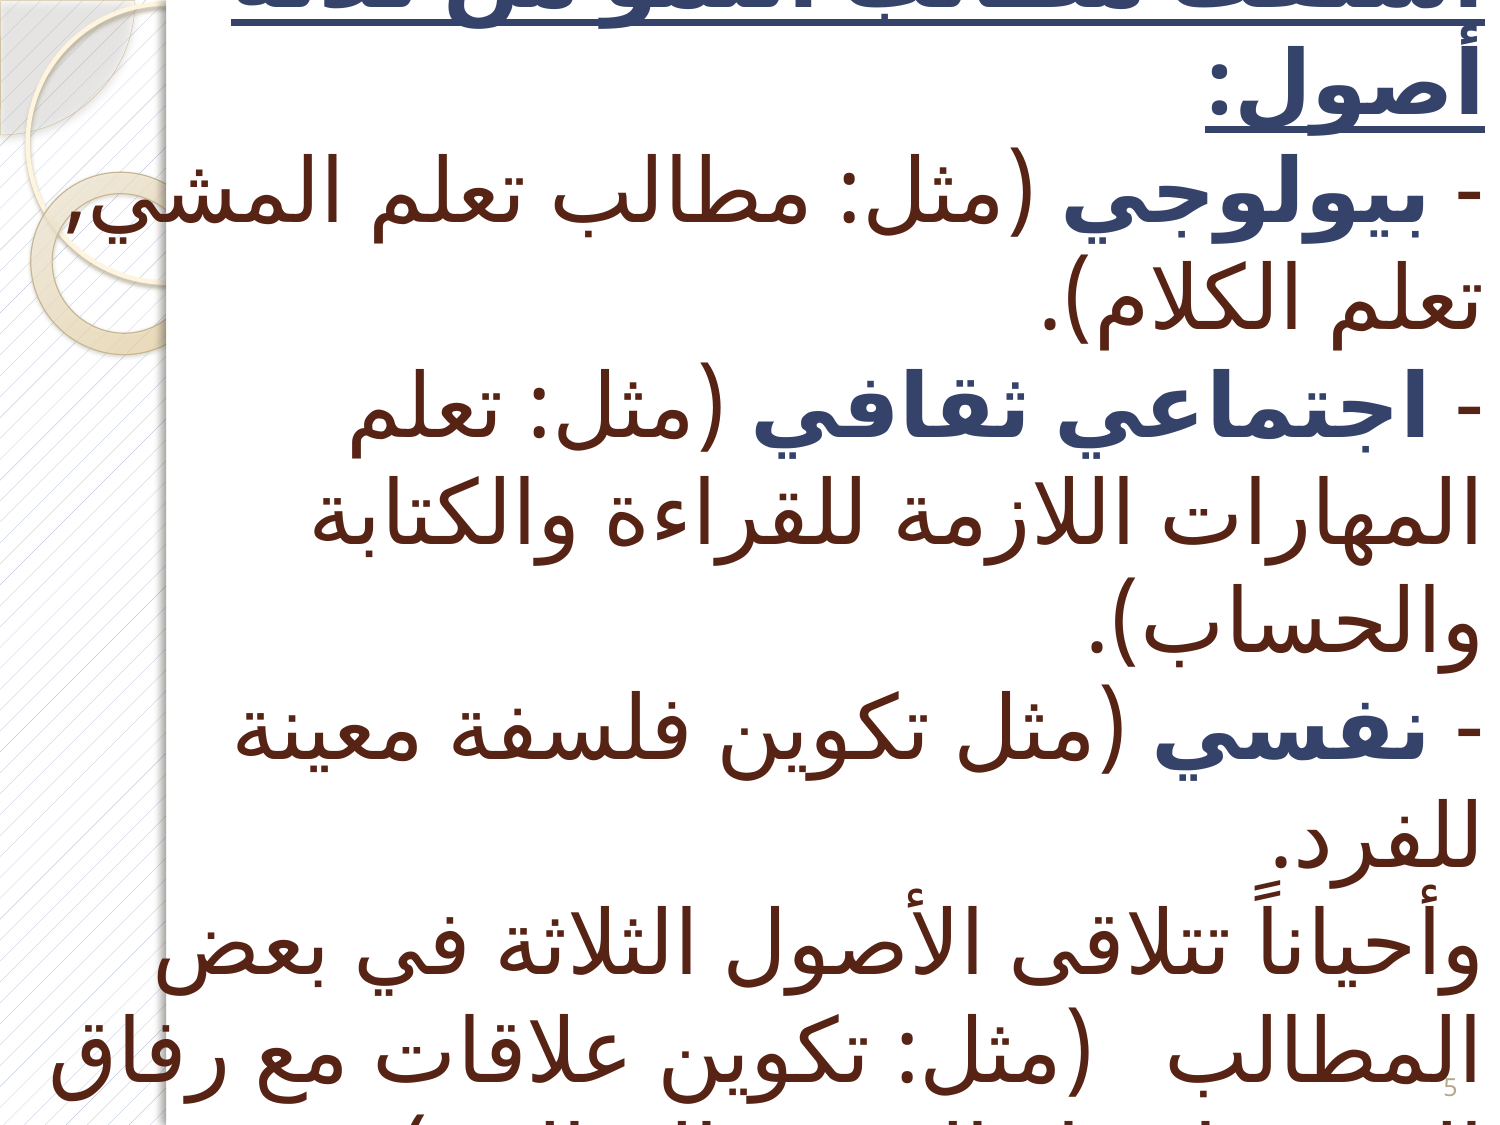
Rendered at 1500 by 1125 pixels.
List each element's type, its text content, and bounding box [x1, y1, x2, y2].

title اشتقت مطالب النمو من ثلاثة أصول: - بيولوجي (مثل: مطالب تعلم المشي, تعلم الكلام). - اجتماعي ثقافي (مثل: تعلم المهارات اللازمة للقراءة والكتابة والحساب). - نفسي (مثل تكوين فلسفة معينة للفرد. وأحياناً تتلاقى الأصول الثلاثة في بعض المطالب (مثل: تكوين علاقات مع رفاق السن واختيار الزوجة الصالحة). [0, 0, 1500, 1125]
slide_number 5 [1413, 1034, 1488, 1113]
